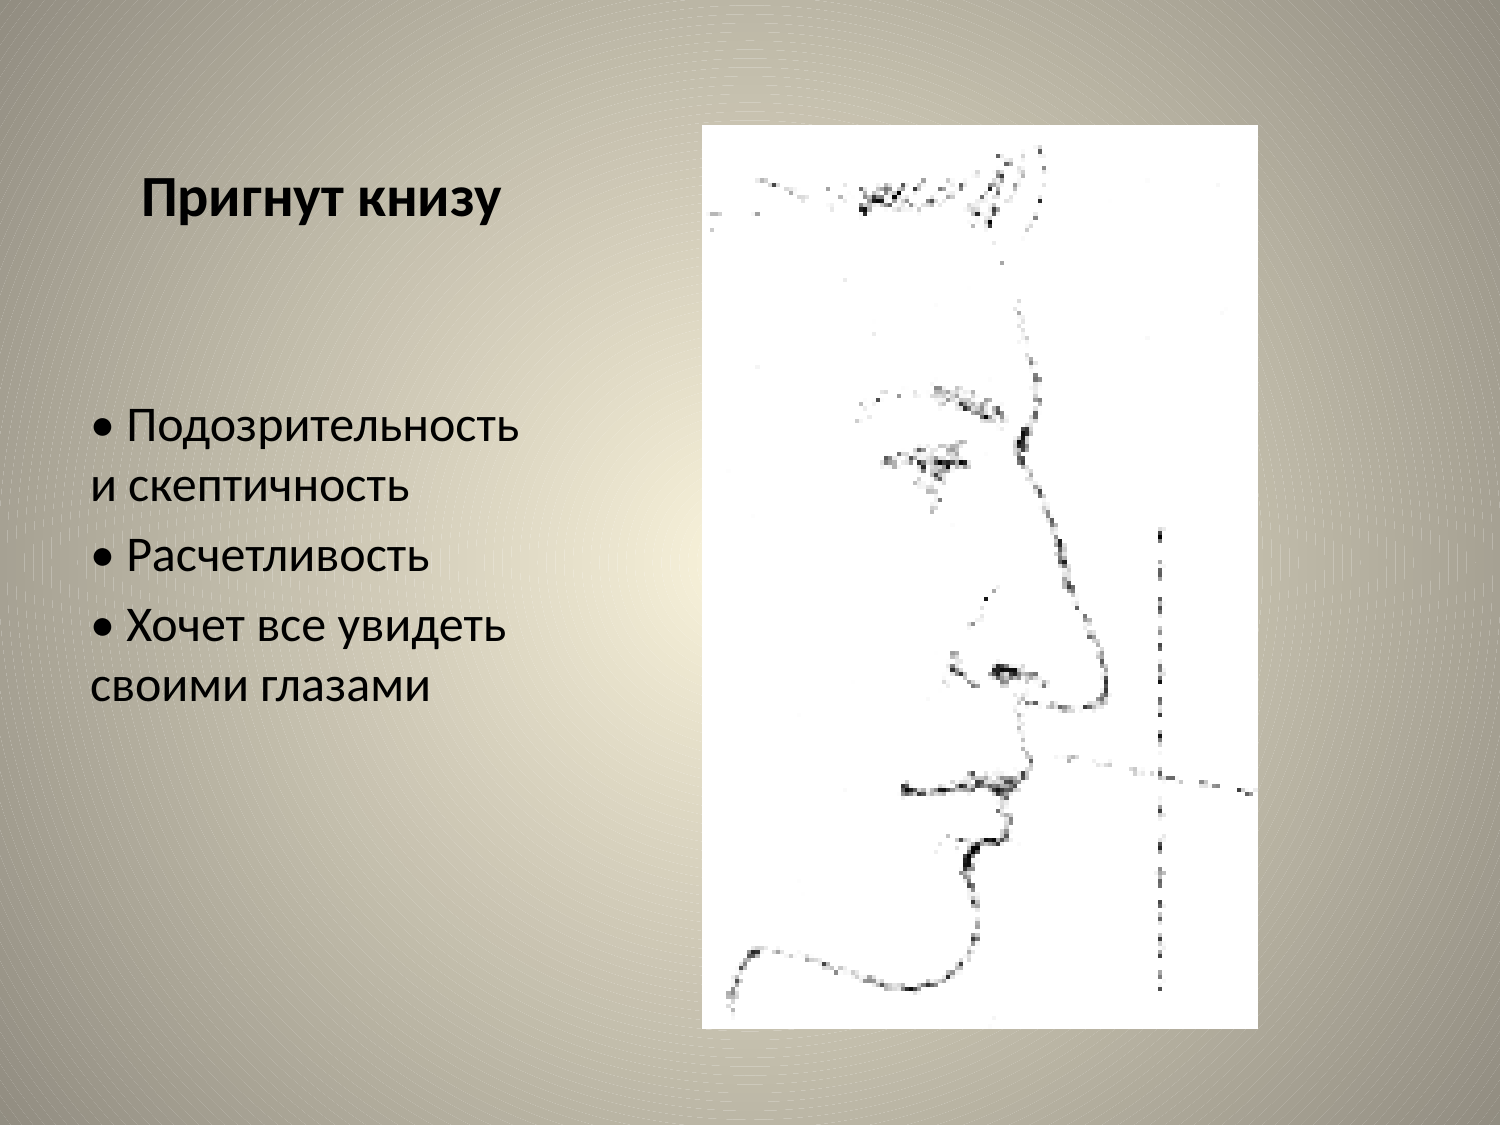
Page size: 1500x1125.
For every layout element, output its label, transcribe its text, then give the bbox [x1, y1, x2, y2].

title Пригнут книзу [75, 44, 569, 236]
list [702, 125, 1259, 1029]
list • Подозрительность и скептичность • Расчетливость • Хочет все увидеть своими глазами [75, 314, 569, 1005]
